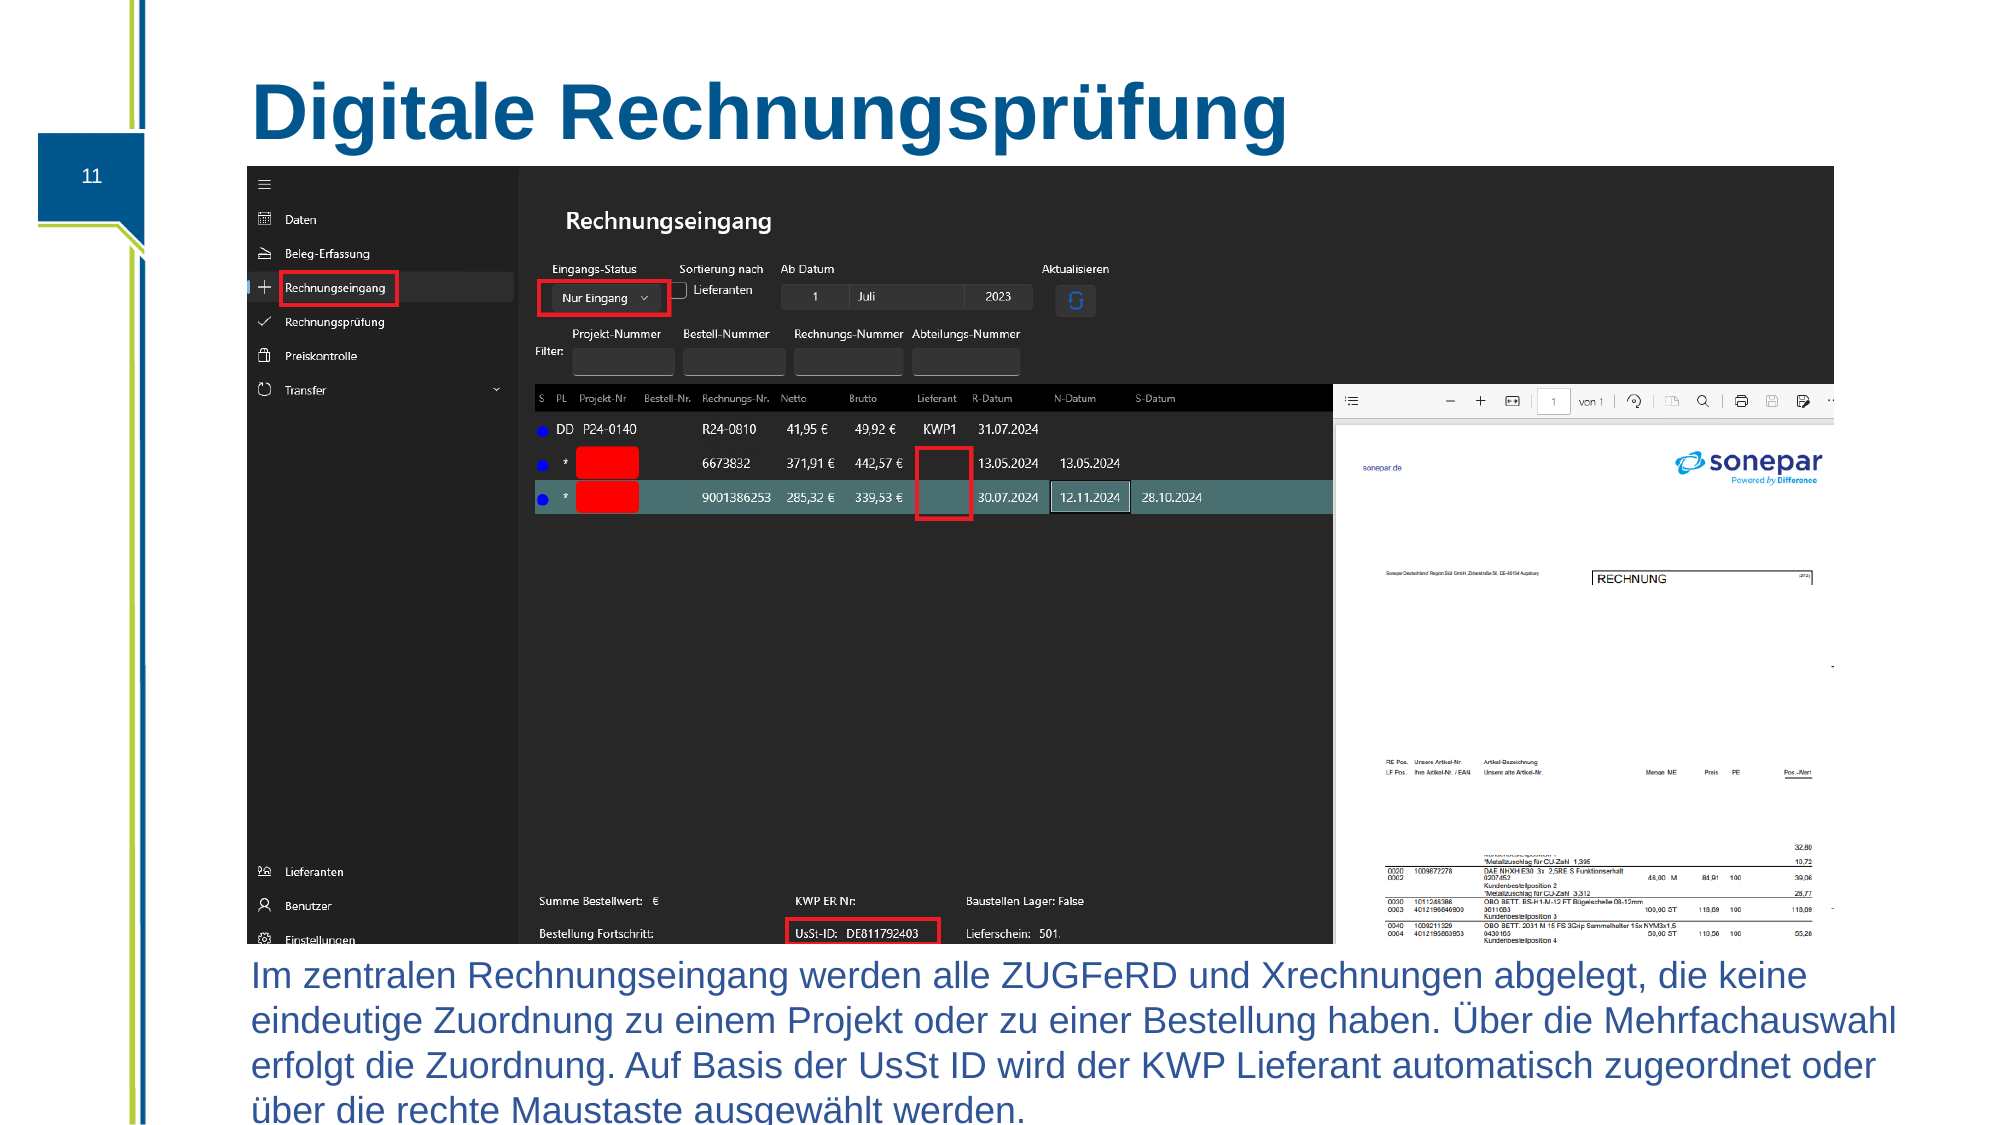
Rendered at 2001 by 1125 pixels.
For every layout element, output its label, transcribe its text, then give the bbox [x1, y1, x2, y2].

picture [38, 0, 148, 1125]
picture [247, 166, 1834, 944]
title Digitale Rechnungsprüfung [236, 45, 1822, 182]
text_box Im zentralen Rechnungseingang werden alle ZUGFeRD und Xrechnungen abgelegt, die keine eindeutige Zuordnung zu einem Projekt oder zu einer Bestellung haben. Über die Mehrfachauswahl erfolgt die Zuordnung. Auf Basis der UsSt ID wird der KWP Lieferant automatisch zugeordnet oder über die rechte Maustaste ausgewählt werden. [236, 943, 1933, 1125]
